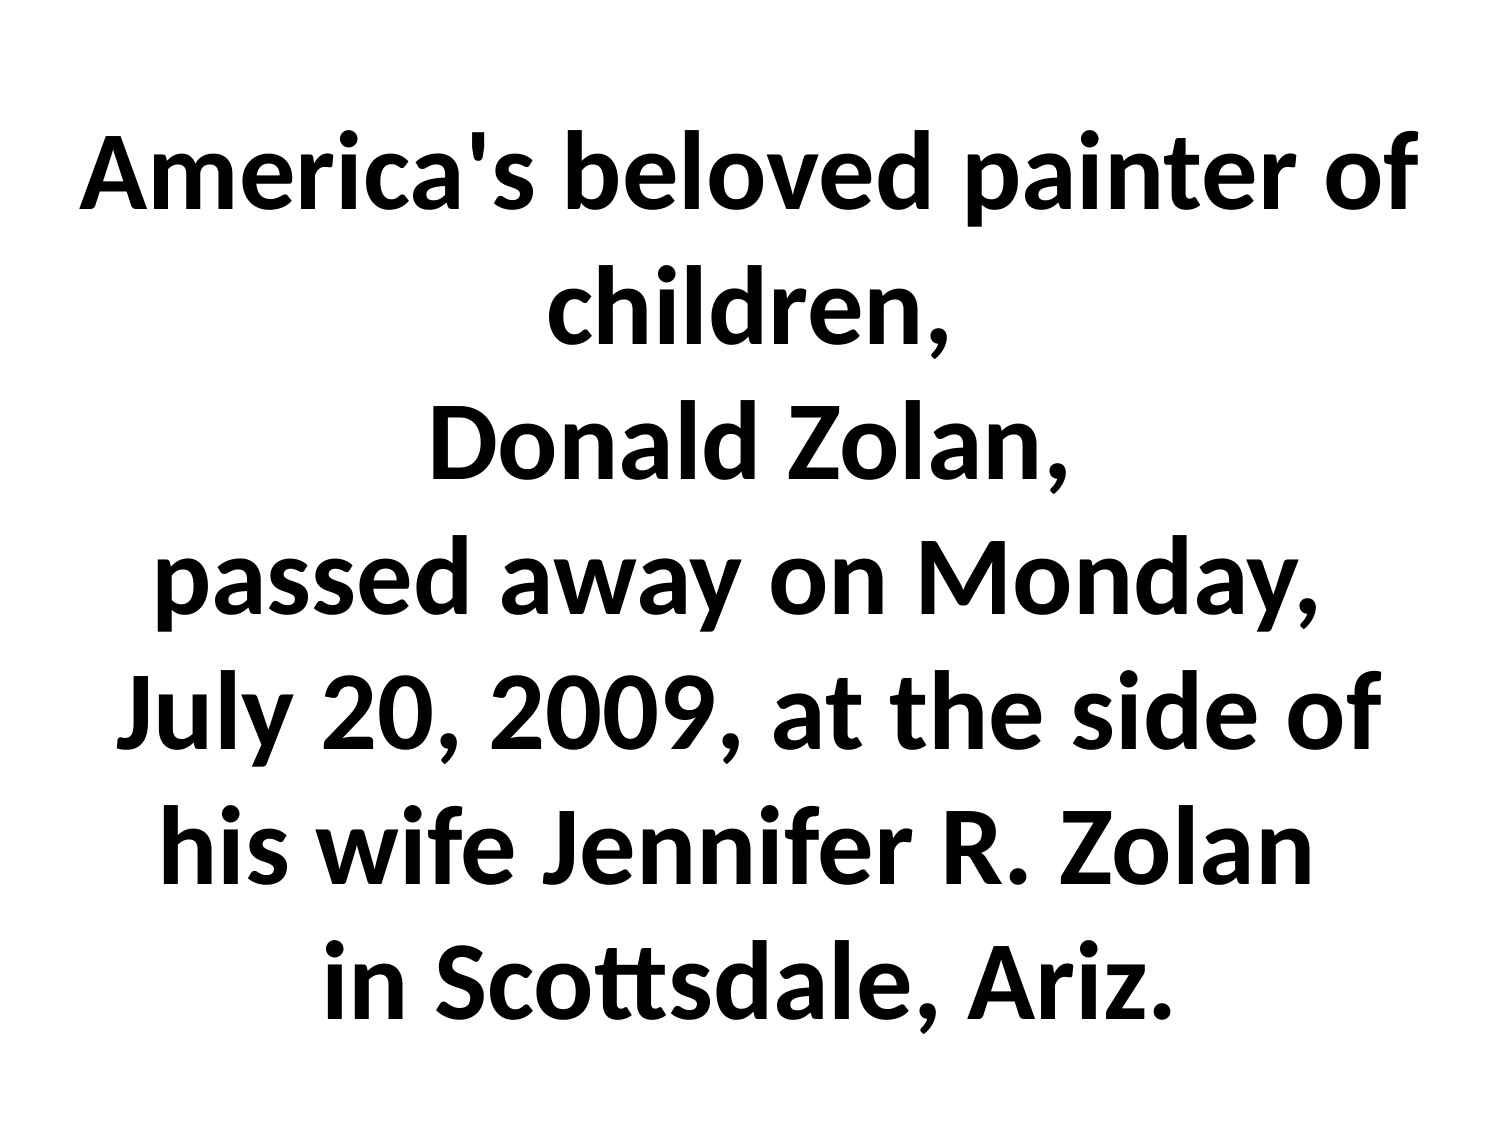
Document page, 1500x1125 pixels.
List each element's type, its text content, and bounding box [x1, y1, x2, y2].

text_box America's beloved painter of children, Donald Zolan, passed away on Monday, July 20, 2009, at the side of his wife Jennifer R. Zolan in Scottsdale, Ariz. [41, 89, 1459, 1050]
